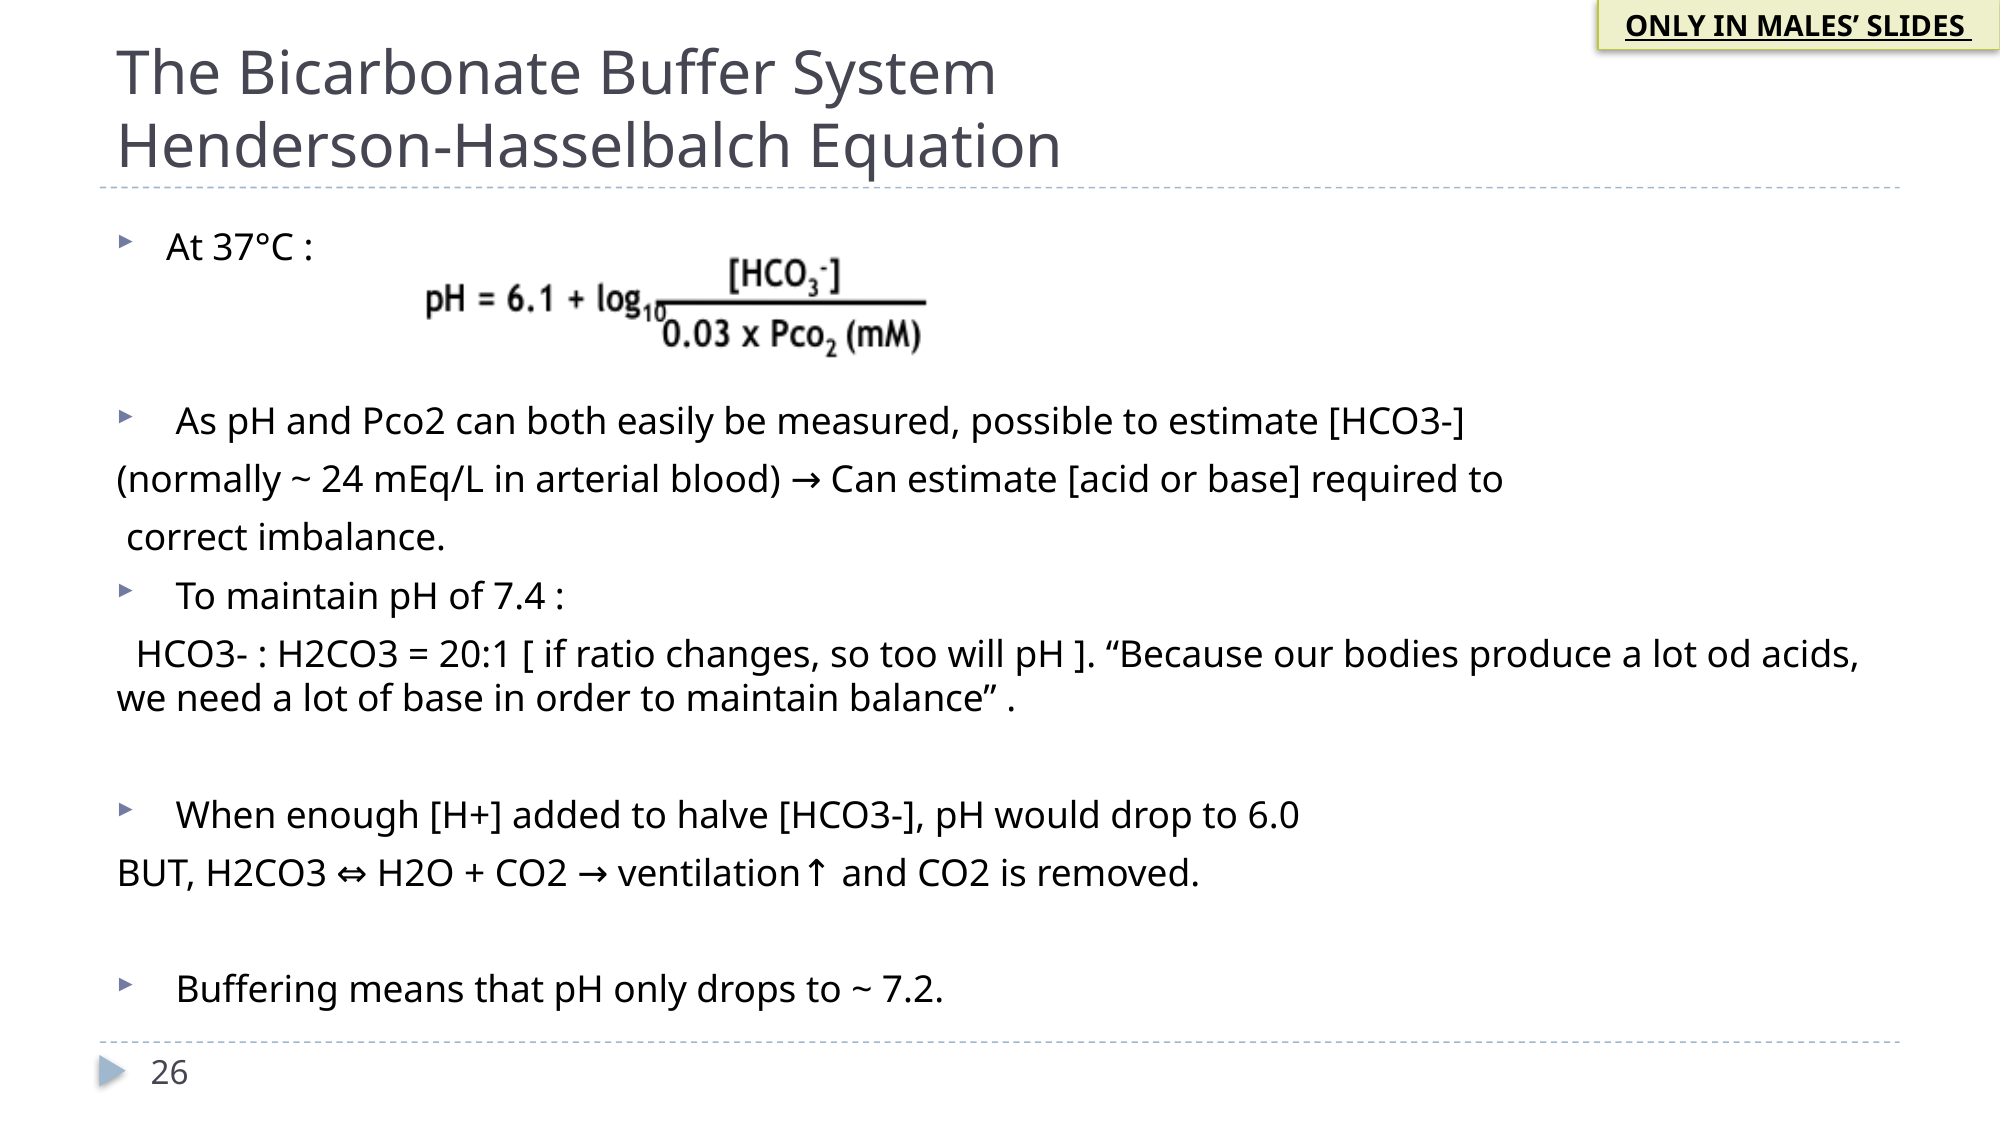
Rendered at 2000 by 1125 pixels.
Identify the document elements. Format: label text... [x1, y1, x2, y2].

picture [420, 243, 932, 371]
slide_number 26 [133, 1042, 568, 1103]
text_box ONLY IN MALES’ SLIDES [1597, 0, 2000, 50]
title The Bicarbonate Buffer System Henderson-Hasselbalch Equation [99, 24, 1900, 188]
list At 37°C : As pH and Pco2 can both easily be measured, possible to estimate [HCO3-] (normally ~ 24 mEq/L in arterial blood) → Can estimate [acid or base] required to correct imbalance. To maintain pH of 7.4 : HCO3- : H2CO3 = 20:1 [ if ratio changes, so too will pH ]. “Because our bodies produce a lot od acids, we need a lot of base in order to maintain balance” . When enough [H+] added to halve [HCO3-], pH would drop to 6.0 BUT, H2CO3 ⇔ H2O + CO2 → ventilation↑ and CO2 is removed. Buffering means that pH only drops to ~ 7.2. [99, 214, 1900, 1025]
